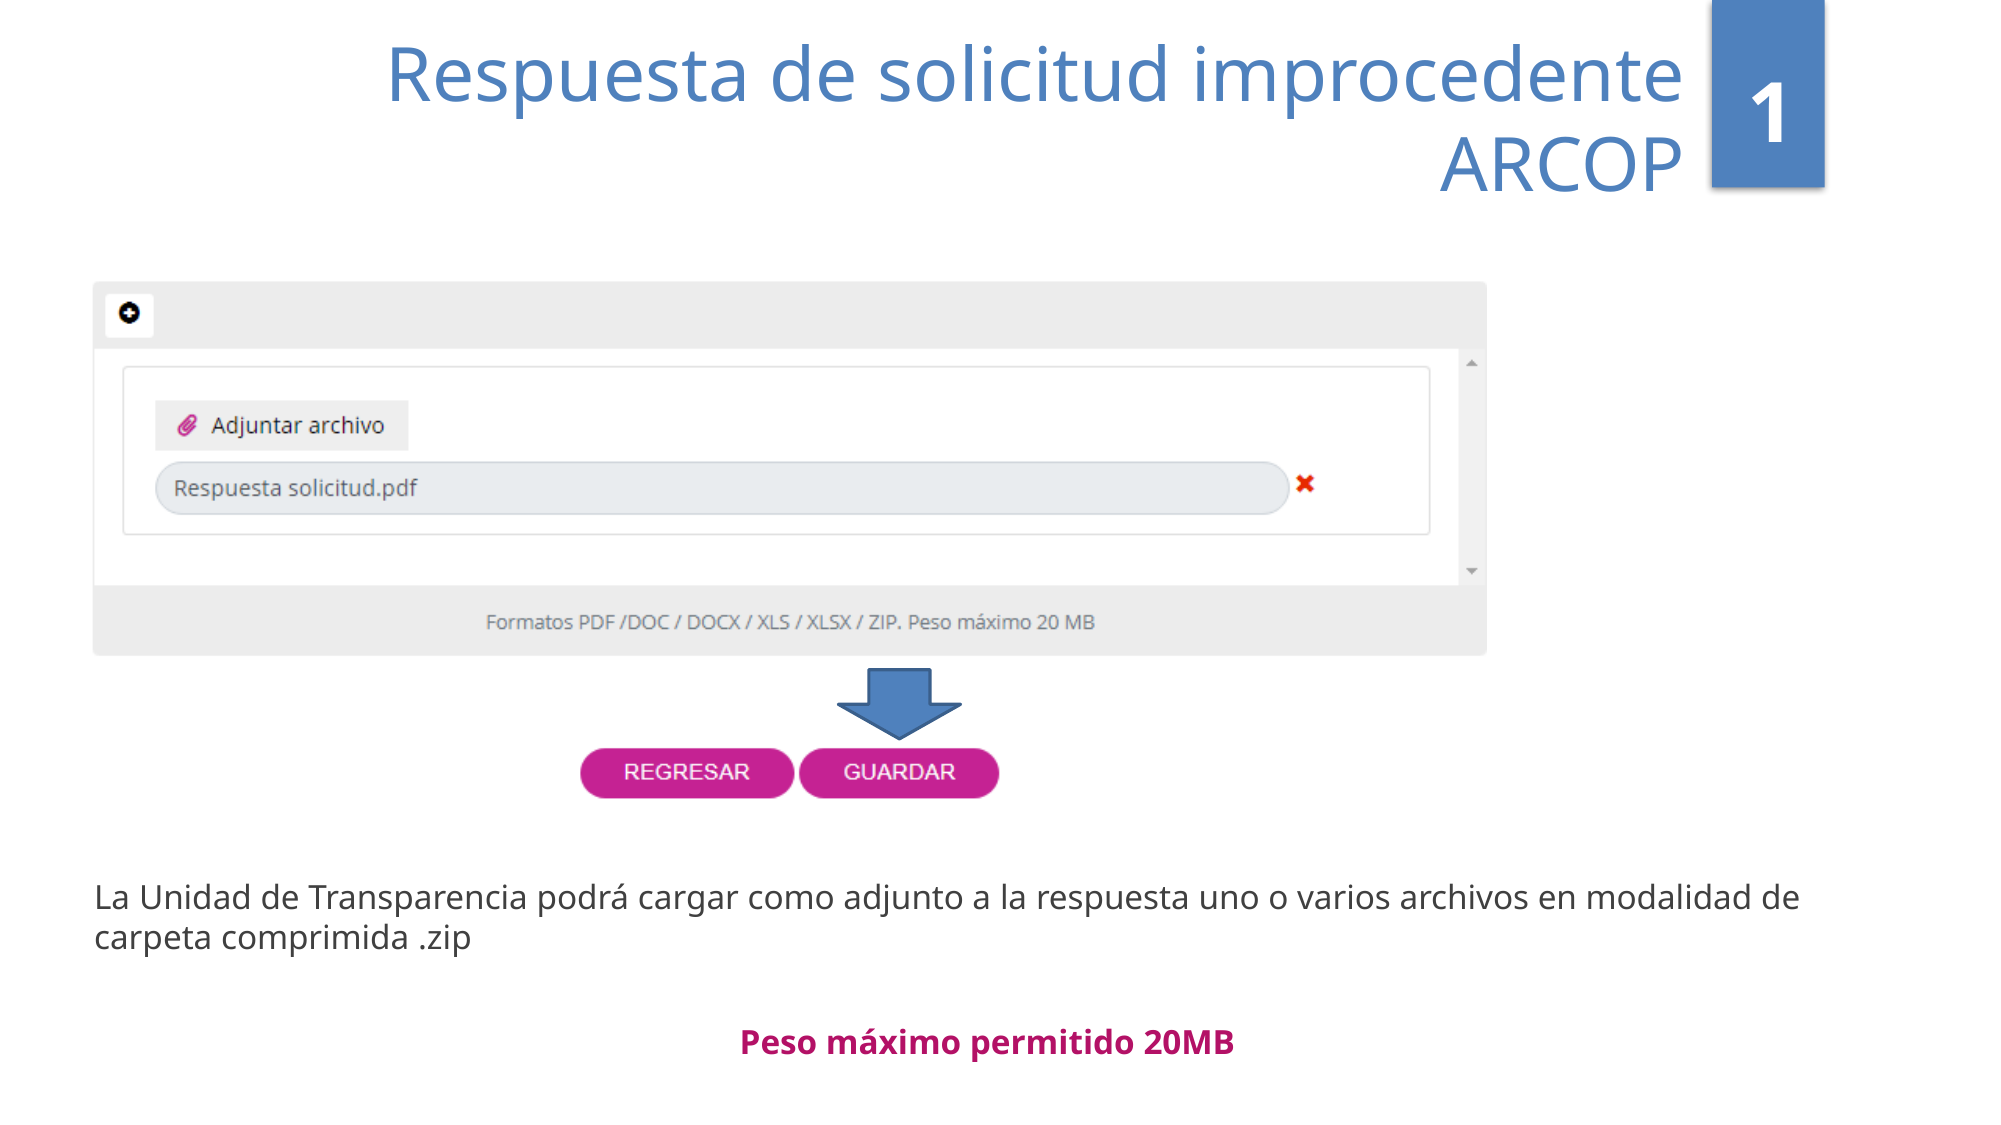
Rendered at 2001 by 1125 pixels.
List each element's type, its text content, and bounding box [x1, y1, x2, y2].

text_box 1 [1733, 51, 1811, 167]
text_box Respuesta de solicitud improcedente ARCOP [263, 58, 1701, 175]
picture [78, 266, 1488, 819]
text_box La Unidad de Transparencia podrá cargar como adjunto a la respuesta uno o varios archivos en modalidad de carpeta comprimida .zip Peso máximo permitido 20MB [79, 868, 1896, 1089]
